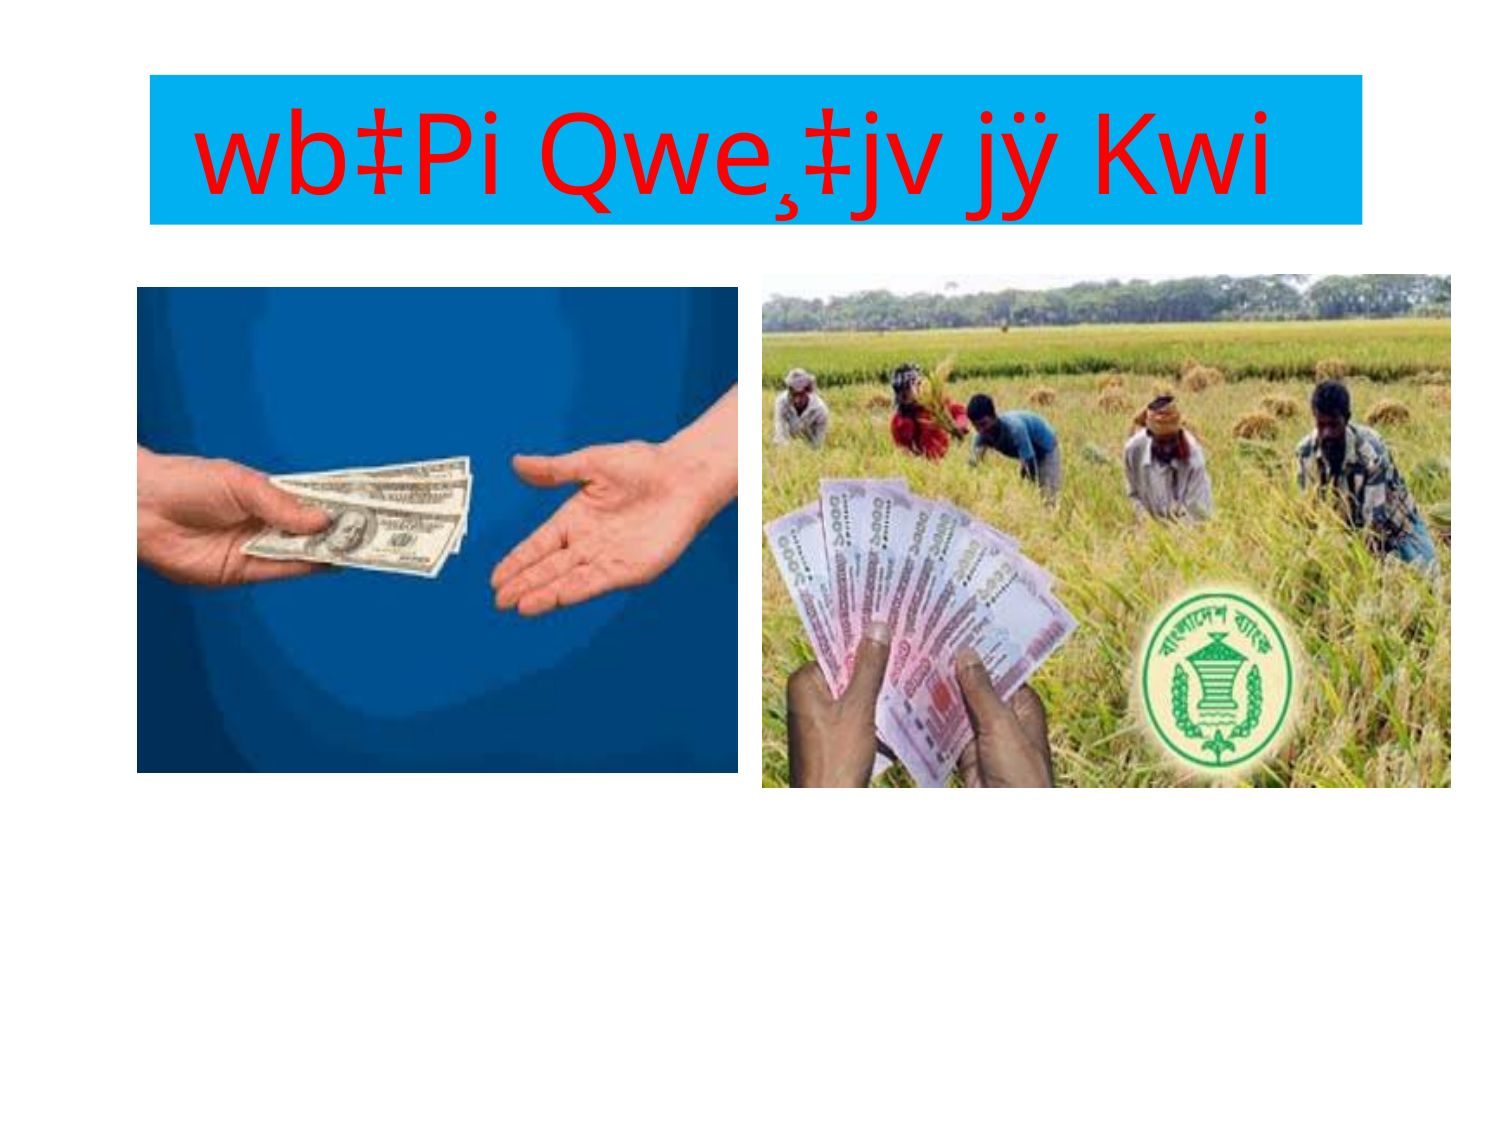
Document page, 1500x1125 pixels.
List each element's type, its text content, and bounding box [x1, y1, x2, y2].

picture [137, 287, 738, 773]
text_box wb‡Pi Qwe¸‡jv jÿ Kwi [149, 74, 1363, 225]
picture [762, 274, 1451, 788]
